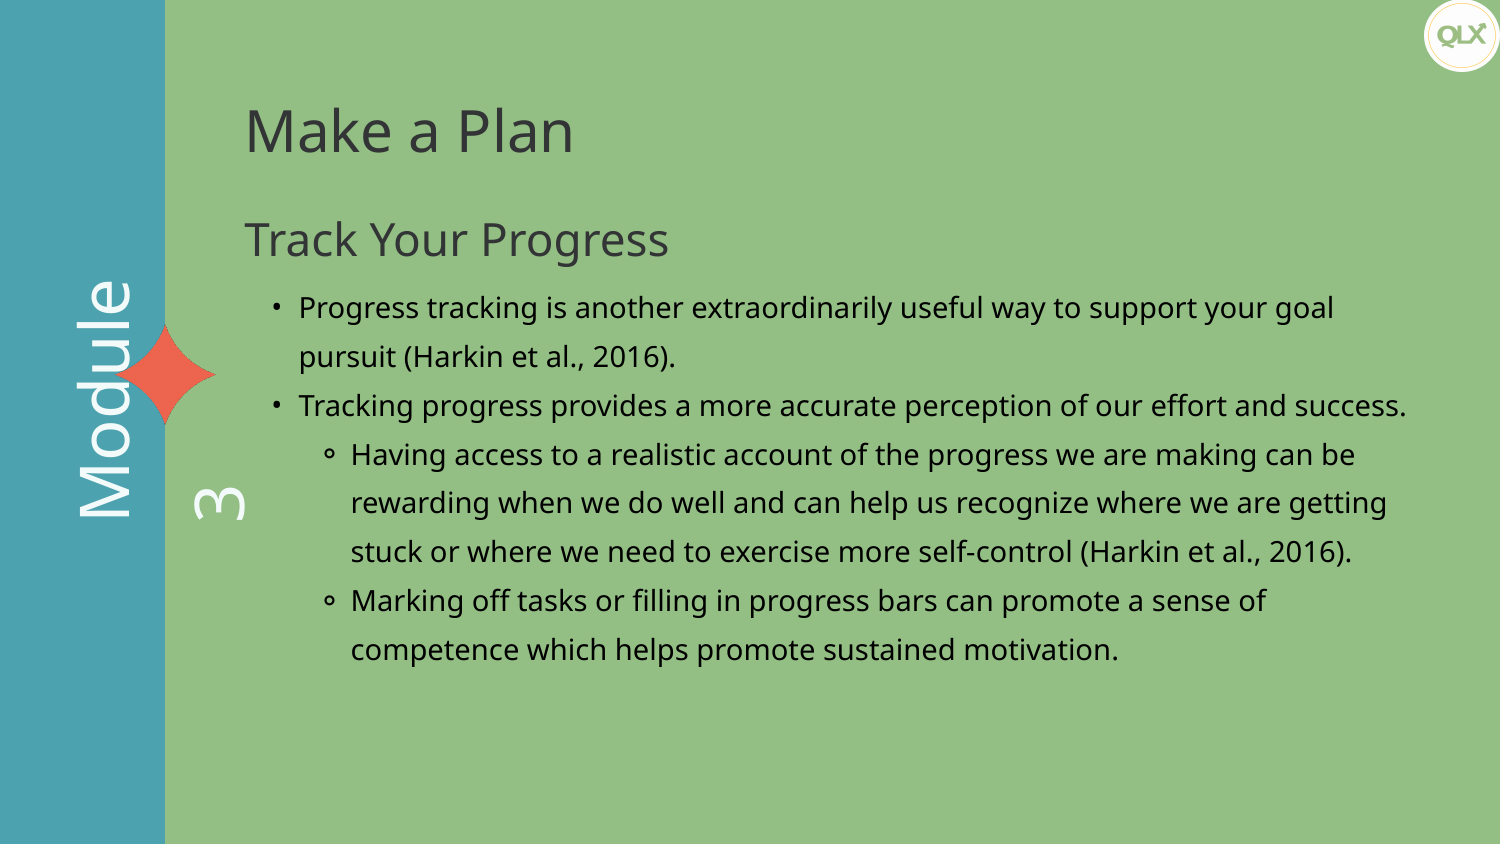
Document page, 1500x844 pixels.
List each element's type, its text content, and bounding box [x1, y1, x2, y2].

text_box Make a Plan [244, 94, 1333, 165]
text_box Progress tracking is another extraordinarily useful way to support your goal pursuit (Harkin et al., 2016). Tracking progress provides a more accurate perception of our effort and success. Having access to a realistic account of the progress we are making can be rewarding when we do well and can help us recognize where we are getting stuck or where we need to exercise more self-control (Harkin et al., 2016). Marking off tasks or filling in progress bars can promote a sense of competence which helps promote sustained motivation. [244, 275, 1422, 716]
text_box Track Your Progress [244, 187, 920, 266]
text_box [0, 0, 216, 844]
picture [1424, 0, 1500, 73]
